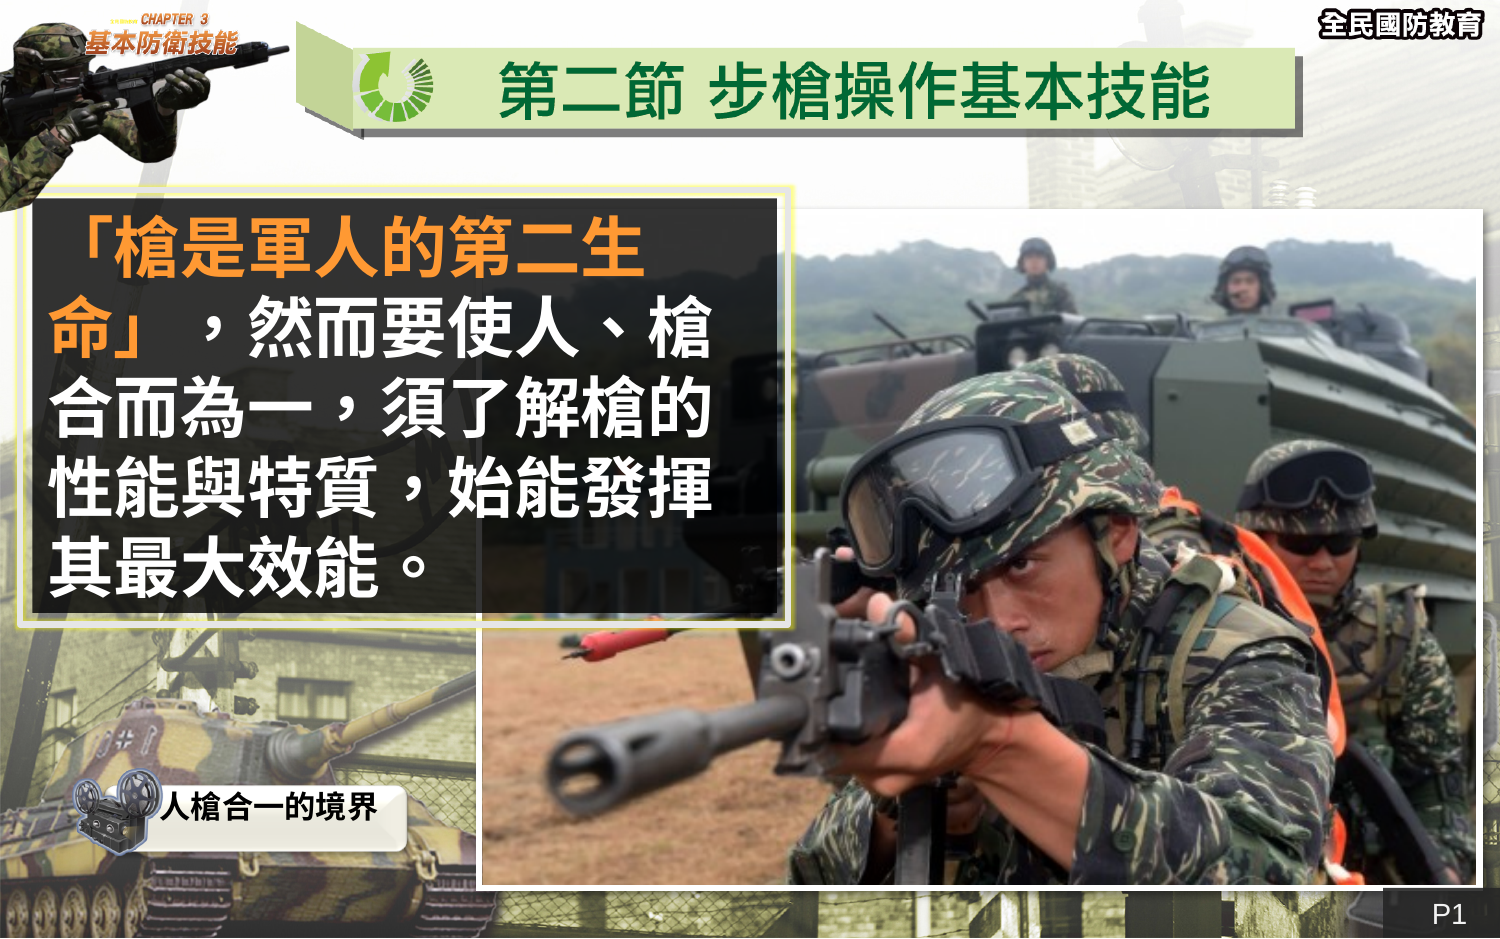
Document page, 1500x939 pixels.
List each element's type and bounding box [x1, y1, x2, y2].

picture [0, 0, 1500, 938]
text_box [0, 0, 319, 182]
text_box [65, 757, 419, 867]
